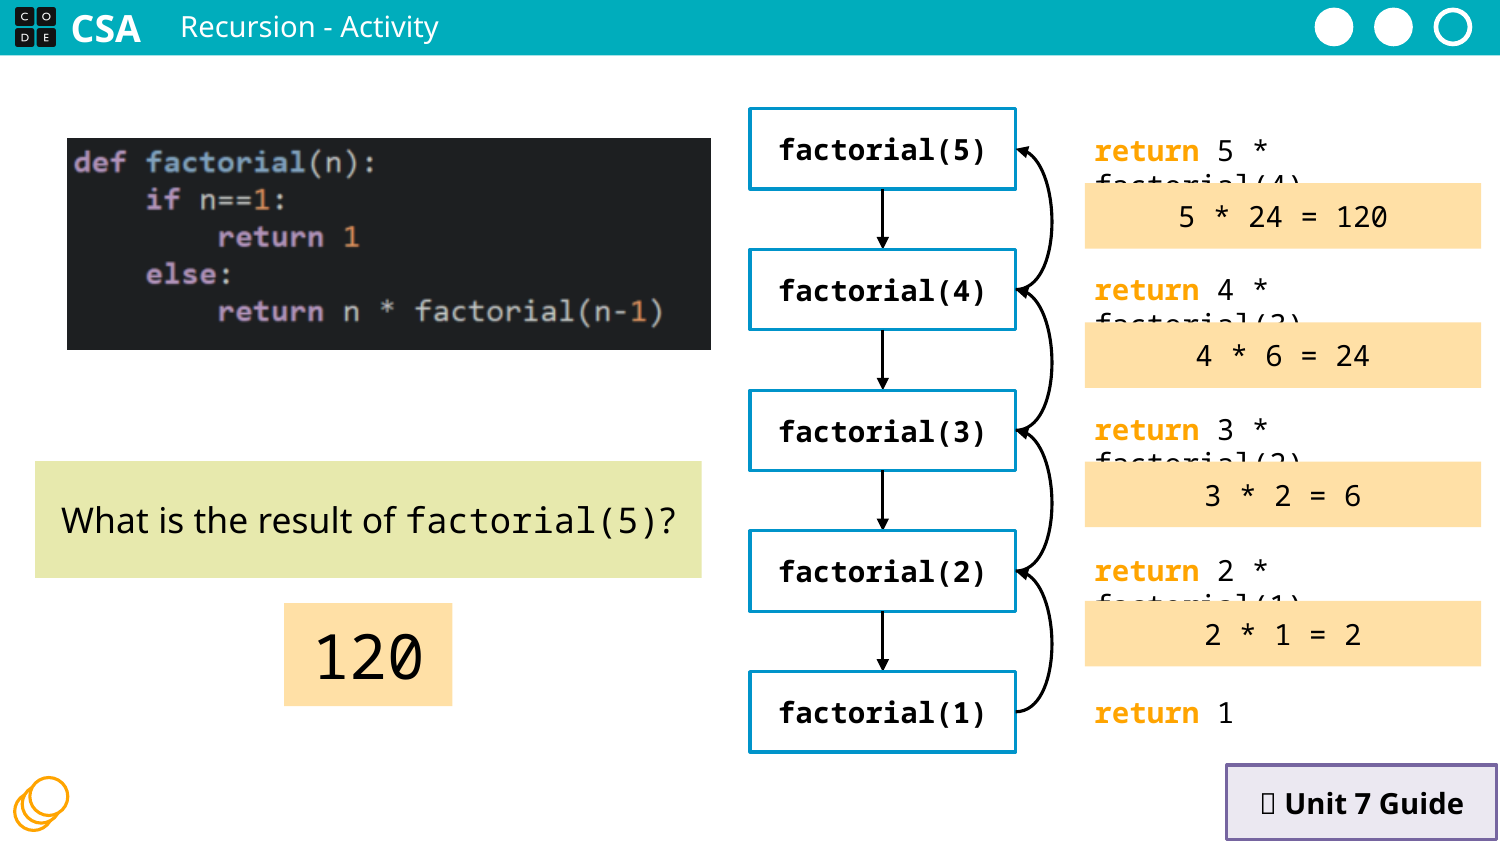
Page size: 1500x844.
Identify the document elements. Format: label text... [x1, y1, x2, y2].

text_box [14, 777, 68, 831]
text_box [749, 611, 1016, 753]
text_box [1015, 148, 1482, 289]
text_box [749, 188, 1010, 329]
text_box return 1 [1079, 719, 1467, 744]
text_box 120 [284, 603, 453, 707]
text_box return 5 * factorial(4) [1079, 117, 1482, 148]
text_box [749, 470, 1010, 610]
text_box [1015, 289, 1482, 430]
text_box What is the result of factorial(5)? [35, 461, 702, 578]
picture [67, 138, 712, 351]
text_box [1015, 430, 1482, 570]
picture [15, 7, 56, 47]
text_box Recursion - Activity [164, 0, 915, 53]
text_box 📝 Unit 7 Guide [1226, 764, 1497, 840]
text_box factorial(5) [749, 108, 1016, 188]
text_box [749, 329, 1010, 469]
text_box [1015, 570, 1482, 712]
